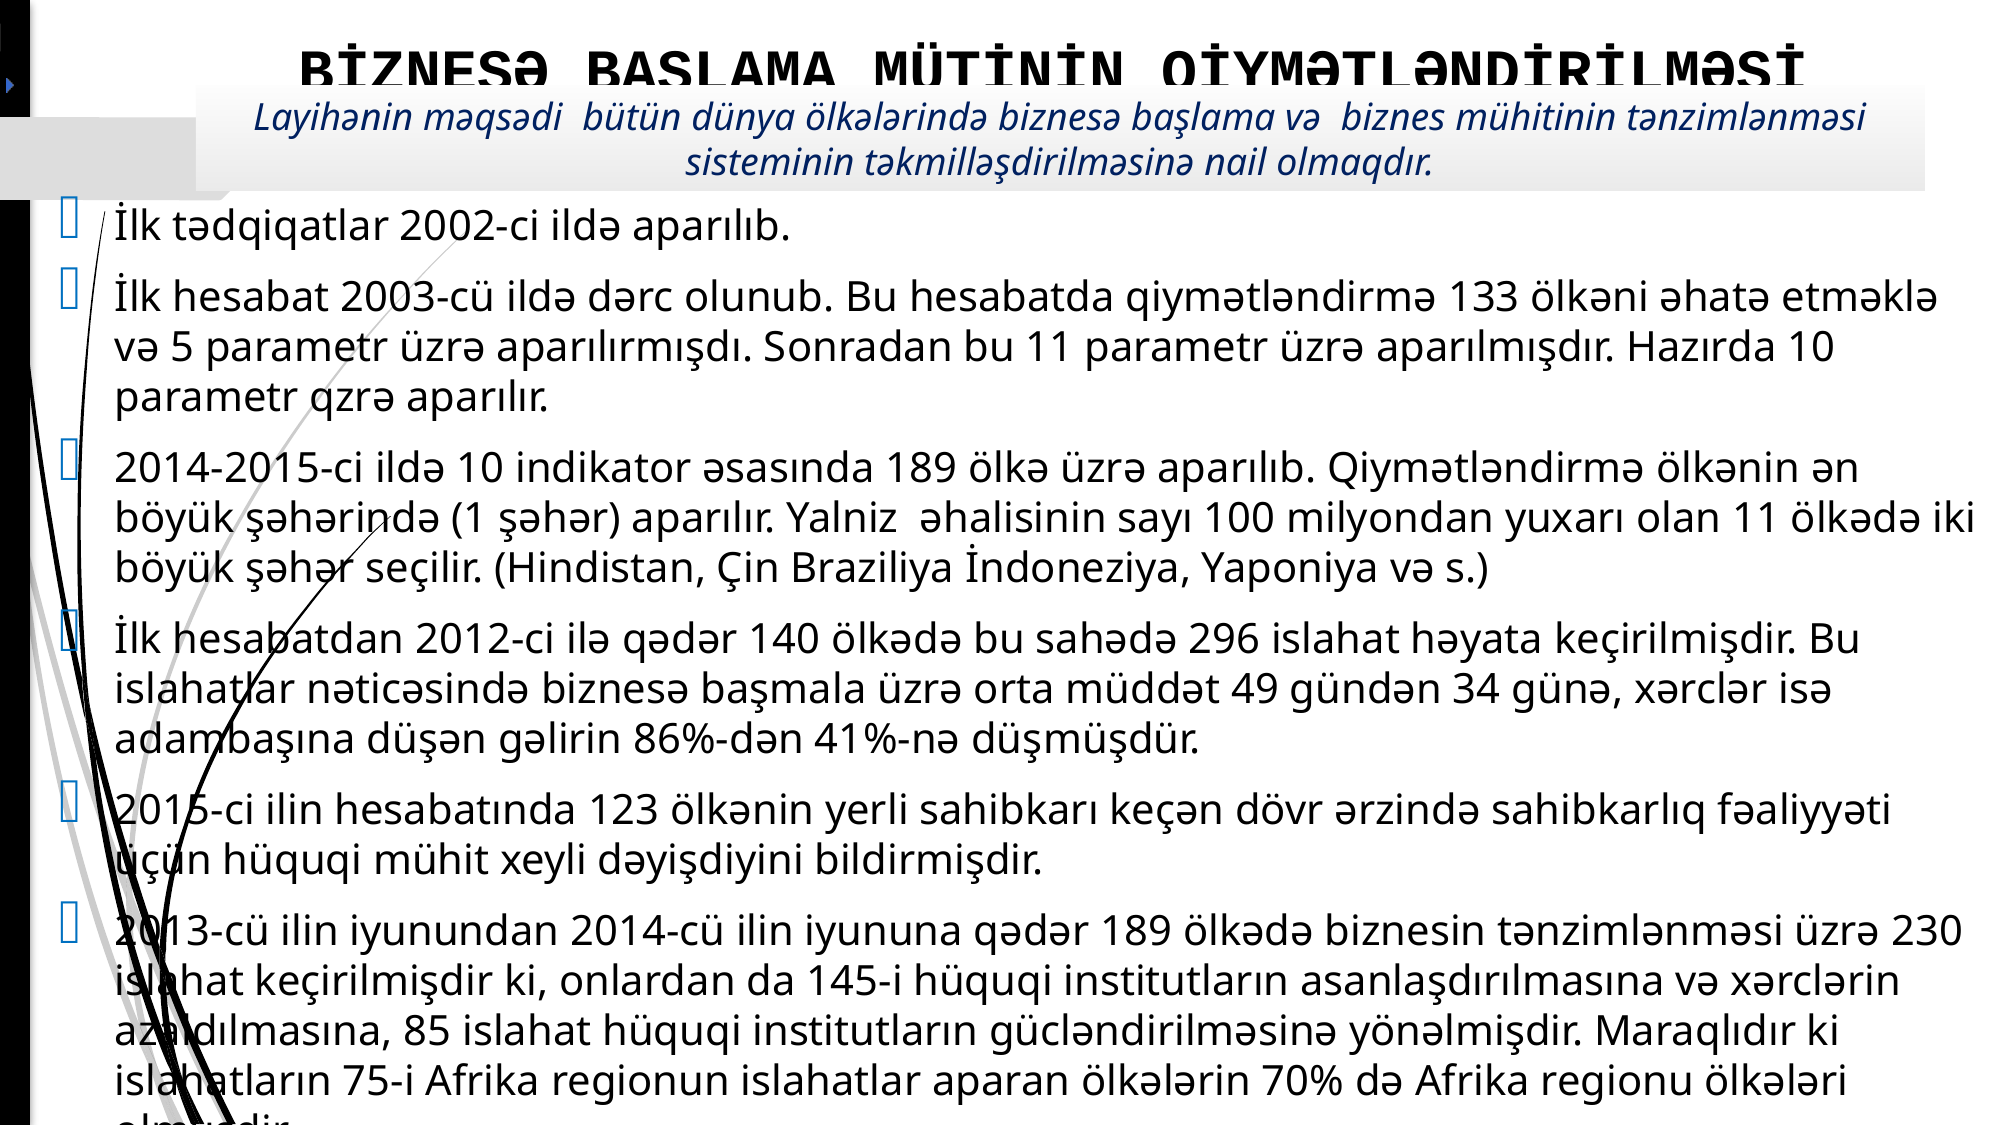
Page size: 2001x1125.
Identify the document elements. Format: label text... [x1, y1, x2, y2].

list İlk tədqiqatlar 2002-ci ildə aparılıb. İlk hesabat 2003-cü ildə dərc olunub. Bu hesabatda qiymətləndirmə 133 ölkəni əhatə etməklə və 5 parametr üzrə aparılırmışdı. Sonradan bu 11 parametr üzrə aparılmışdır. Hazırda 10 parametr qzrə aparılır. 2014-2015-ci ildə 10 indikator əsasında 189 ölkə üzrə aparılıb. Qiymətləndirmə ölkənin ən böyük şəhərində (1 şəhər) aparılır. Yalniz əhalisinin sayı 100 milyondan yuxarı olan 11 ölkədə iki böyük şəhər seçilir. (Hindistan, Çin Braziliya İndoneziya, Yaponiya və s.) İlk hesabatdan 2012-ci ilə qədər 140 ölkədə bu sahədə 296 islahat həyata keçirilmişdir. Bu islahatlar nəticəsində biznesə başmala üzrə orta müddət 49 gündən 34 günə, xərclər isə adambaşına düşən gəlirin 86%-dən 41%-nə düşmüşdür. 2015-ci ilin hesabatında 123 ölkənin yerli sahibkarı keçən dövr ərzində sahibkarlıq fəaliyyəti üçün hüquqi mühit xeyli dəyişdiyini bildirmişdir. 2013-cü ilin iyunundan 2014-cü ilin iyununa qədər 189 ölkədə biznesin tənzimlənməsi üzrə 230 islahat keçirilmişdir ki, onlardan da 145-i hüquqi institutların asanlaşdırılmasına və xərclərin azaldılmasına, 85 islahat hüquqi institutların gücləndirilməsinə yönəlmişdir. Maraqlıdır ki islahatların 75-i Afrika regionun islahatlar aparan ölkələrin 70% də Afrika regionu ölkələri olmuşdir. [43, 191, 2000, 1125]
picture [5, 78, 23, 94]
text_box Layihənin məqsədi bütün dünya ölkələrində biznesə başlama və biznes mühitinin tənzimlənməsi sisteminin təkmilləşdirilməsinə nail olmaqdır. [195, 85, 1925, 191]
title BİZNESƏ BAŞLAMA MÜTİNİN QİYMƏTLƏNDİRİLMƏSİ [158, 23, 1950, 112]
